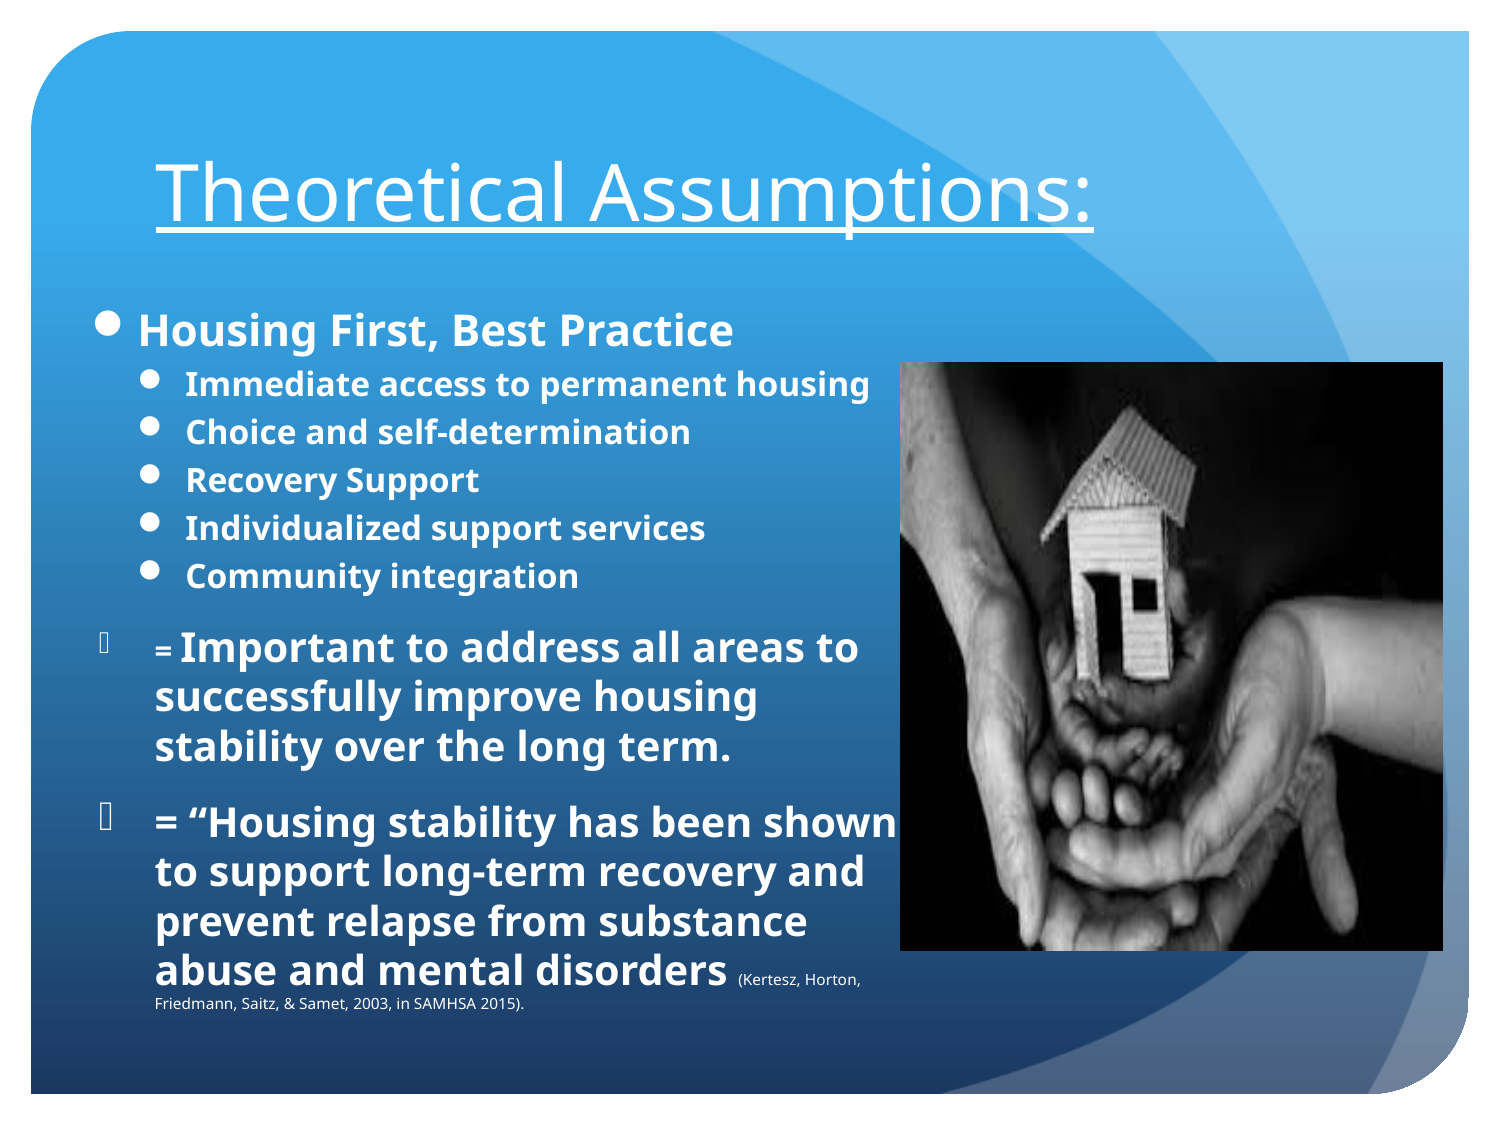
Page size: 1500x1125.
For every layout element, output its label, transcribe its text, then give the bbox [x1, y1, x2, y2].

list Housing First, Best Practice Immediate access to permanent housing Choice and self-determination Recovery Support Individualized support services Community integration = Important to address all areas to successfully improve housing stability over the long term. = “Housing stability has been shown to support long-term recovery and prevent relapse from substance abuse and mental disorders (Kertesz, Horton, Friedmann, Saitz, & Samet, 2003, in SAMHSA 2015). [76, 295, 913, 1021]
picture [24, 30, 1473, 1094]
title Theoretical Assumptions: [140, 77, 1356, 245]
